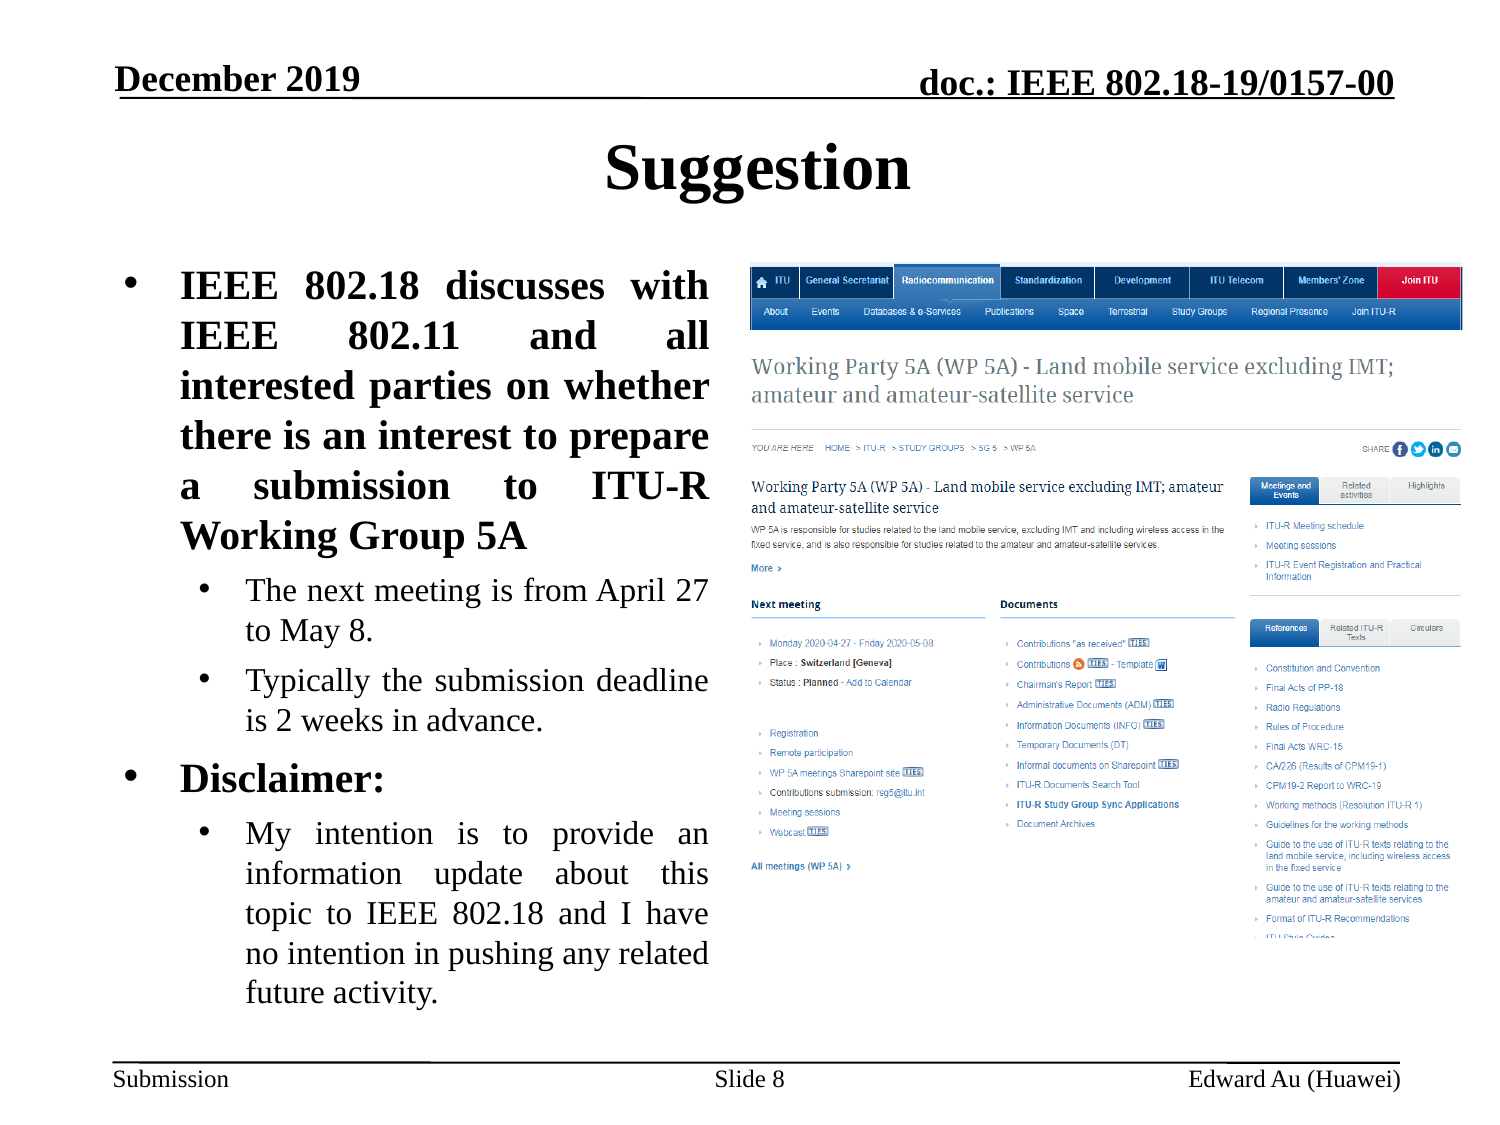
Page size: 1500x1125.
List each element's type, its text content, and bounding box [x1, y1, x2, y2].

title Suggestion [120, 99, 1396, 226]
footer Edward Au (Huawei) [902, 1061, 1402, 1093]
picture [749, 262, 1463, 938]
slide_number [114, 54, 493, 100]
slide_number Slide 8 [699, 1061, 800, 1123]
list IEEE 802.18 discusses with IEEE 802.11 and all interested parties on whether there is an interest to prepare a submission to ITU-R Working Group 5A The next meeting is from April 27 to May 8. Typically the submission deadline is 2 weeks in advance. Disclaimer: My intention is to provide an information update about this topic to IEEE 802.18 and I have no intention in pushing any related future activity. [108, 249, 726, 1063]
